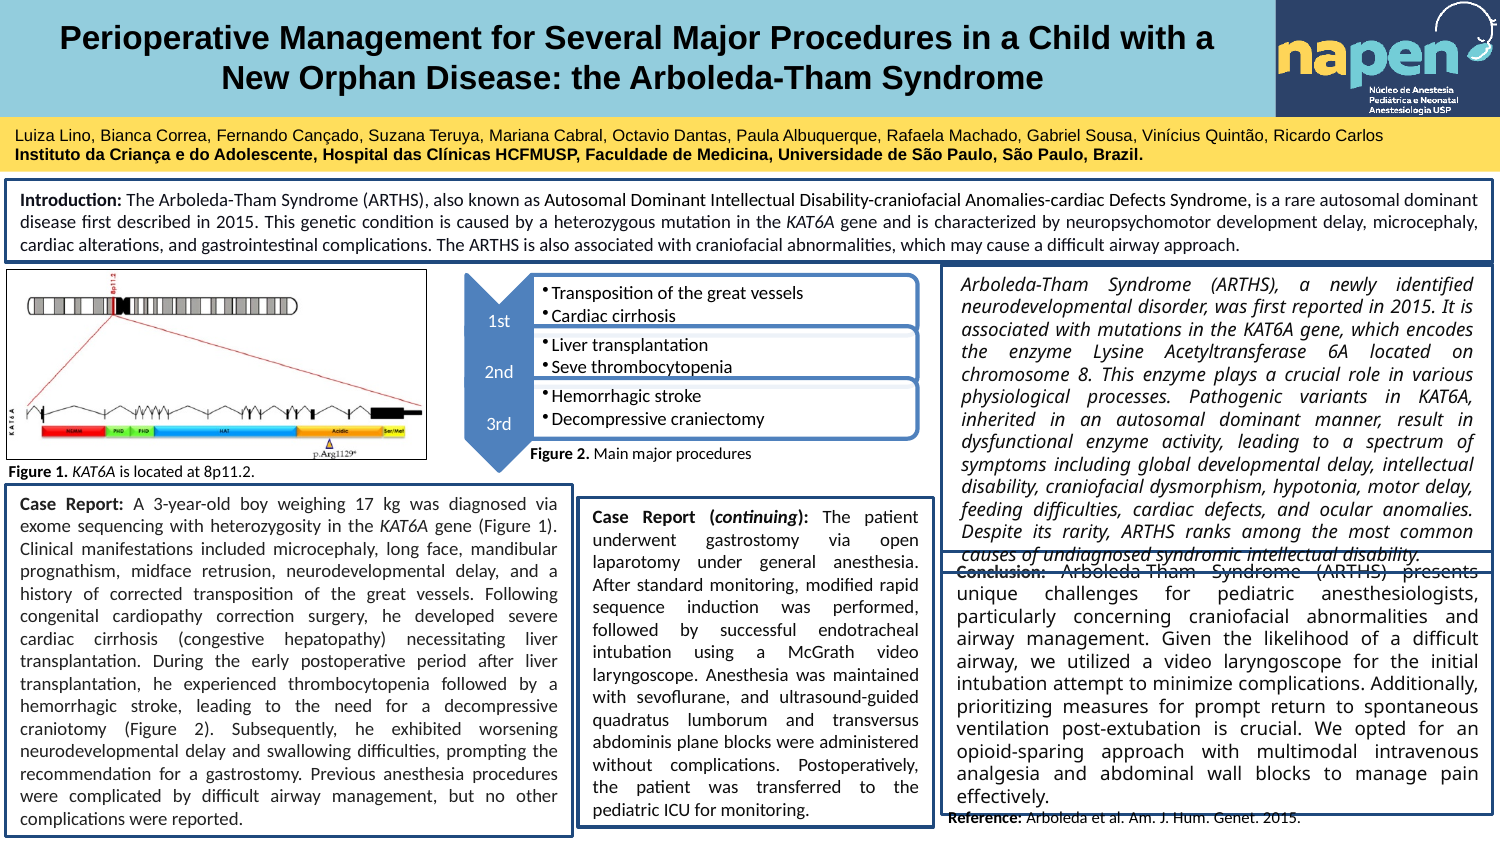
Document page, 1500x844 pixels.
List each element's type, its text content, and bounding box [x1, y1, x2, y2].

text_box Case Report (continuing): The patient underwent gastrostomy via open laparotomy under general anesthesia. After standard monitoring, modified rapid sequence induction was performed, followed by successful endotracheal intubation using a McGrath video laryngoscope. Anesthesia was maintained with sevoflurane, and ultrasound-guided quadratus lumborum and transversus abdominis plane blocks were administered without complications. Postoperatively, the patient was transferred to the pediatric ICU for monitoring. [577, 497, 934, 828]
text_box Conclusion: Arboleda-Tham Syndrome (ARTHS) presents unique challenges for pediatric anesthesiologists, particularly concerning craniofacial abnormalities and airway management. Given the likelihood of a difficult airway, we utilized a video laryngoscope for the initial intubation attempt to minimize complications. Additionally, prioritizing measures for prompt return to spontaneous ventilation post-extubation is crucial. We opted for an opioid-sparing approach with multimodal intravenous analgesia and abdominal wall blocks to manage pain effectively. [941, 573, 1493, 799]
text_box Arboleda-Tham Syndrome (ARTHS), a newly identified neurodevelopmental disorder, was first reported in 2015. It is associated with mutations in the KAT6A gene, which encodes the enzyme Lysine Acetyltransferase 6A located on chromosome 8. This enzyme plays a crucial role in various physiological processes. Pathogenic variants in KAT6A, inherited in an autosomal dominant manner, result in dysfunctional enzyme activity, leading to a spectrum of symptoms including global developmental delay, intellectual disability, craniofacial dysmorphism, hypotonia, motor delay, feeding difficulties, cardiac defects, and ocular anomalies. Despite its rarity, ARTHS ranks among the most common causes of undiagnosed syndromic intellectual disability. [941, 265, 1493, 573]
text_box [466, 274, 918, 471]
text_box Figure 1. KAT6A is located at 8p11.2. [0, 453, 378, 489]
title Perioperative Management for Several Major Procedures in a Child with a New Orphan Disease: the Arboleda-Tham Syndrome [30, 1, 1246, 112]
picture [6, 270, 427, 460]
text_box Case Report: A 3-year-old boy weighing 17 kg was diagnosed via exome sequencing with heterozygosity in the KAT6A gene (Figure 1). Clinical manifestations included microcephaly, long face, mandibular prognathism, midface retrusion, neurodevelopmental delay, and a history of corrected transposition of the great vessels. Following congenital cardiopathy correction surgery, he developed severe cardiac cirrhosis (congestive hepatopathy) necessitating liver transplantation. During the early postoperative period after liver transplantation, he experienced thrombocytopenia followed by a hemorrhagic stroke, leading to the need for a decompressive craniotomy (Figure 2). Subsequently, he exhibited worsening neurodevelopmental delay and swallowing difficulties, prompting the recommendation for a gastrostomy. Previous anesthesia procedures were complicated by difficult airway management, but no other complications were reported. [5, 484, 573, 837]
text_box Luiza Lino, Bianca Correa, Fernando Cançado, Suzana Teruya, Mariana Cabral, Octavio Dantas, Paula Albuquerque, Rafaela Machado, Gabriel Sousa, Vinícius Quintão, Ricardo Carlos Instituto da Criança e do Adolescente, Hospital das Clínicas HCFMUSP, Faculdade de Medicina, Universidade de São Paulo, São Paulo, Brazil. [0, 119, 1500, 172]
text_box Reference: Arboleda et al. Am. J. Hum. Genet. 2015. [933, 799, 1500, 834]
text_box [0, 0, 1272, 119]
picture [1275, 0, 1500, 118]
text_box Introduction: The Arboleda-Tham Syndrome (ARTHS), also known as Autosomal Dominant Intellectual Disability-craniofacial Anomalies-cardiac Defects Syndrome, is a rare autosomal dominant disease first described in 2015. This genetic condition is caused by a heterozygous mutation in the KAT6A gene and is characterized by neuropsychomotor development delay, microcephaly, cardiac alterations, and gastrointestinal complications. The ARTHS is also associated with craniofacial abnormalities, which may cause a difficult airway approach. [5, 179, 1493, 263]
